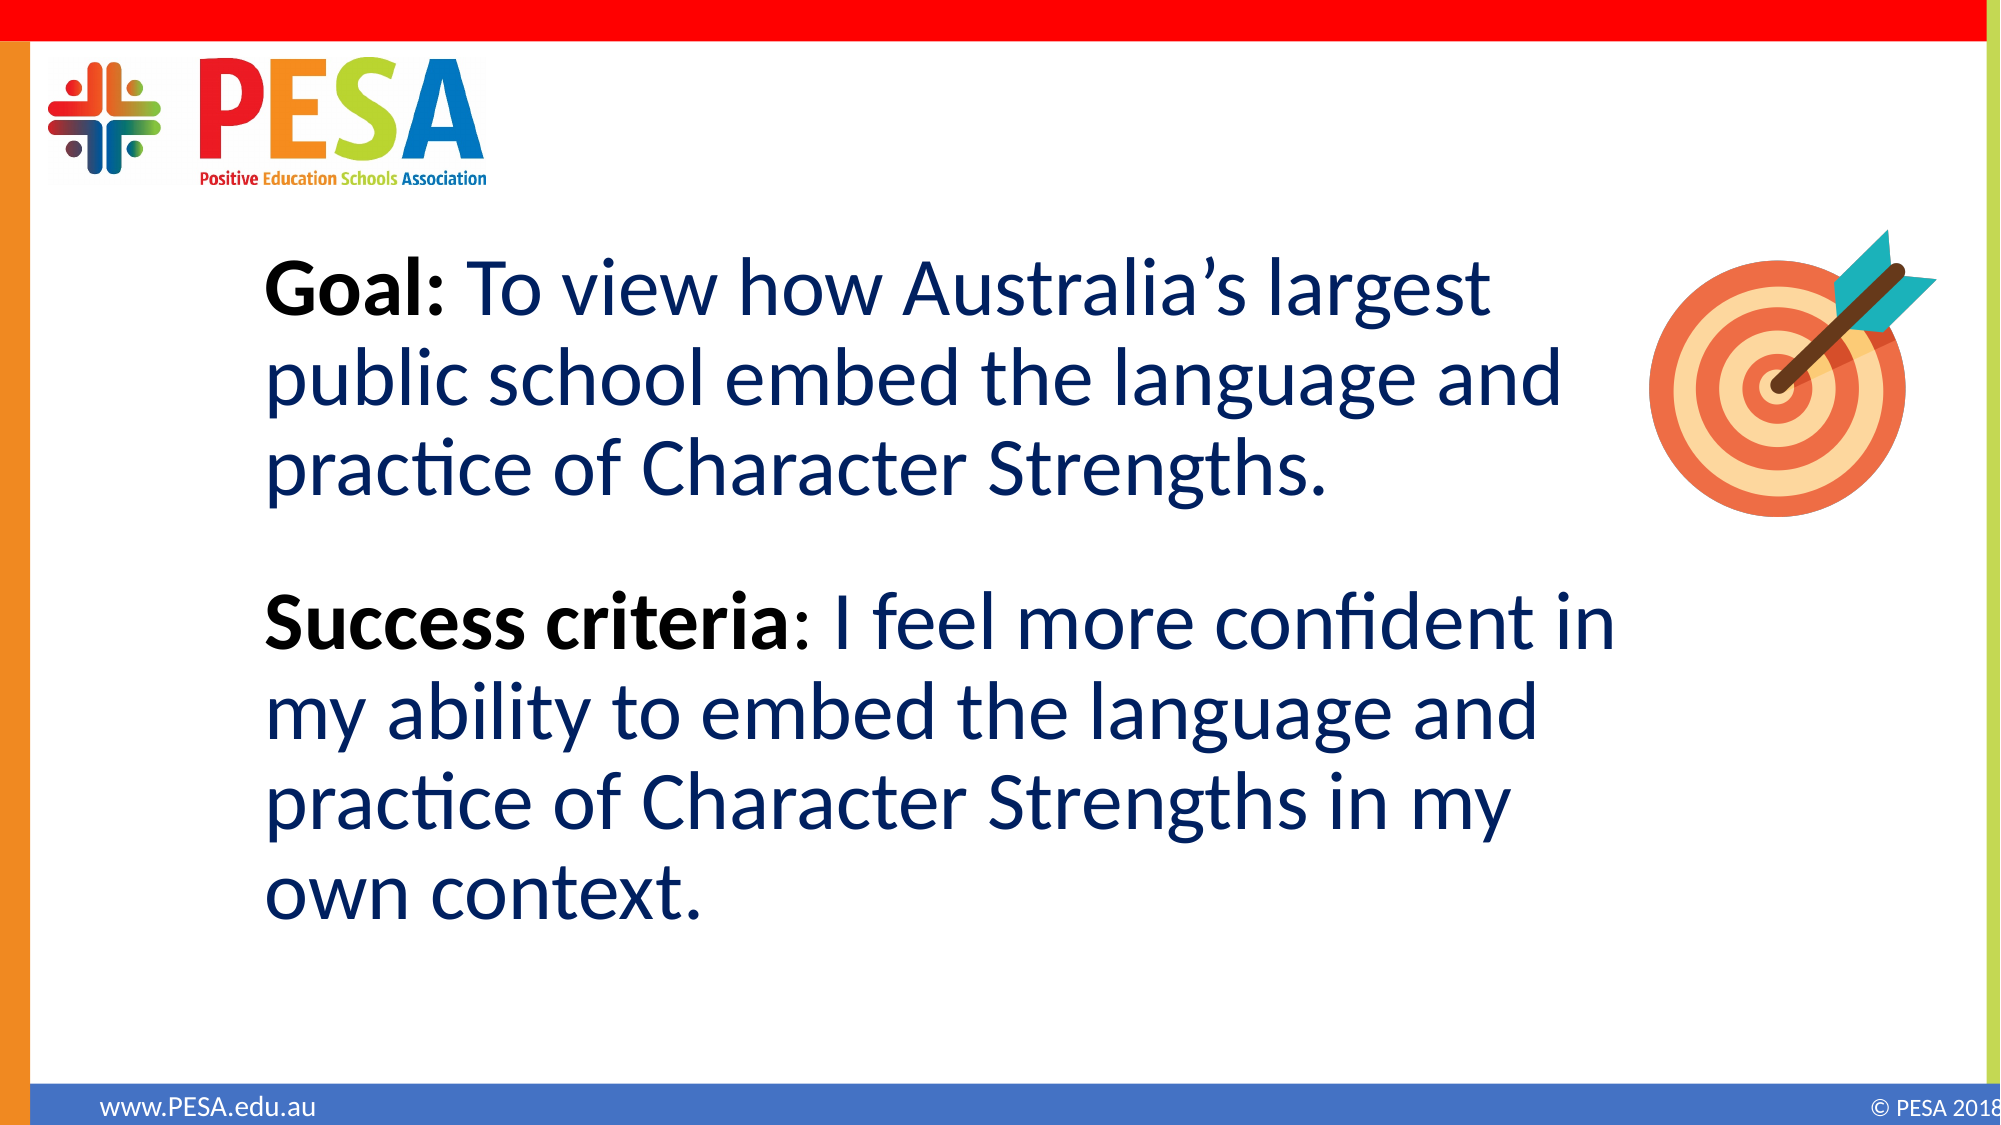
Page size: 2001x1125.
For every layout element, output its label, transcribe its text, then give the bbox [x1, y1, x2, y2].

picture [48, 57, 486, 185]
picture [1635, 219, 1937, 528]
text_box [1986, 0, 2000, 1083]
text_box www.PESA.edu.au © PESA 2018 [31, 1083, 2000, 1125]
text_box [0, 40, 31, 1125]
subtitle Goal: To view how Australia’s largest public school embed the language and practice of Character Strengths. Success criteria: I feel more confident in my ability to embed the language and practice of Character Strengths in my own context. [249, 236, 1676, 863]
text_box [0, 0, 1986, 42]
